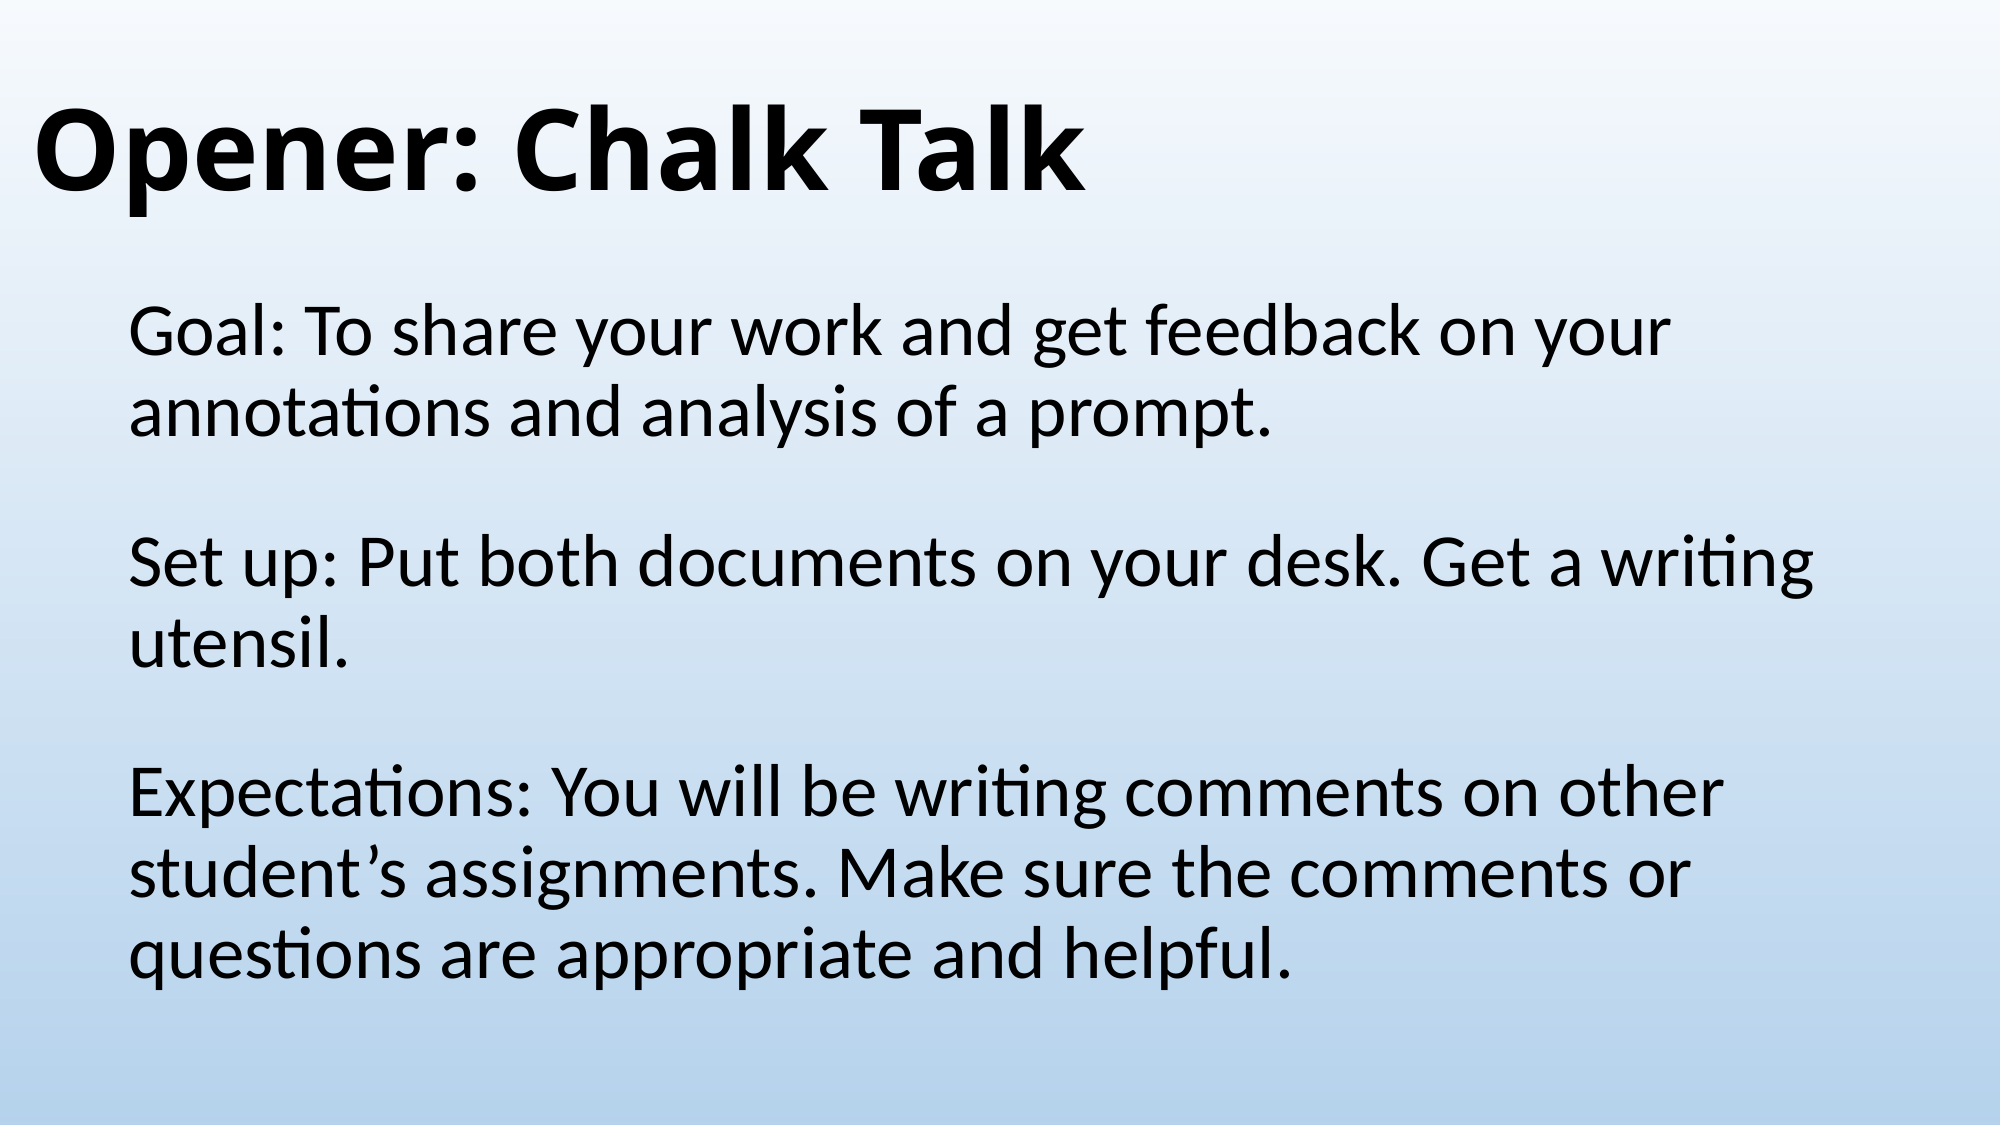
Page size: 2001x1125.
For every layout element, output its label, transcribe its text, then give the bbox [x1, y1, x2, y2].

title Opener: Chalk Talk [0, 19, 1289, 223]
subtitle Goal: To share your work and get feedback on your annotations and analysis of a prompt. Set up: Put both documents on your desk. Get a writing utensil. Expectations: You will be writing comments on other student’s assignments. Make sure the comments or questions are appropriate and helpful. [113, 222, 1950, 990]
